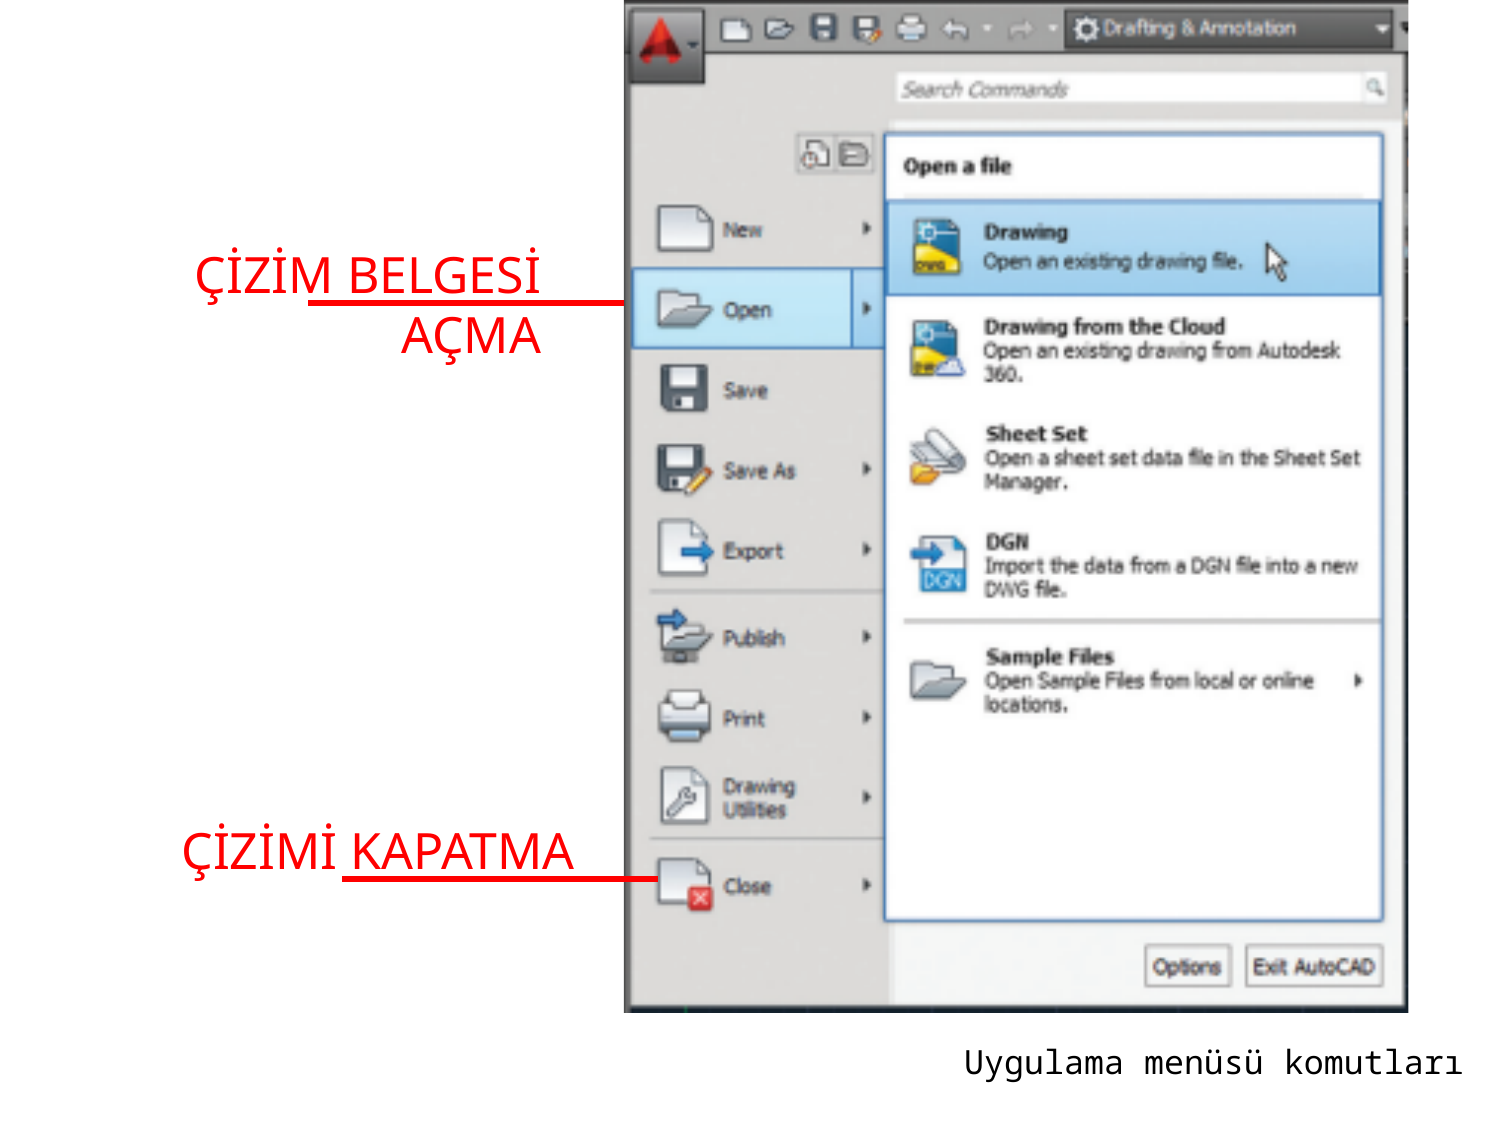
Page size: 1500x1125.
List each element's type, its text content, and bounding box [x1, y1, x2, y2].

text_box ÇİZİM BELGESİ AÇMA [61, 235, 556, 371]
text_box Uygulama menüsü komutları [90, 1038, 1479, 1103]
text_box ÇİZİMİ KAPATMA [95, 812, 590, 887]
picture [623, 0, 1409, 1013]
